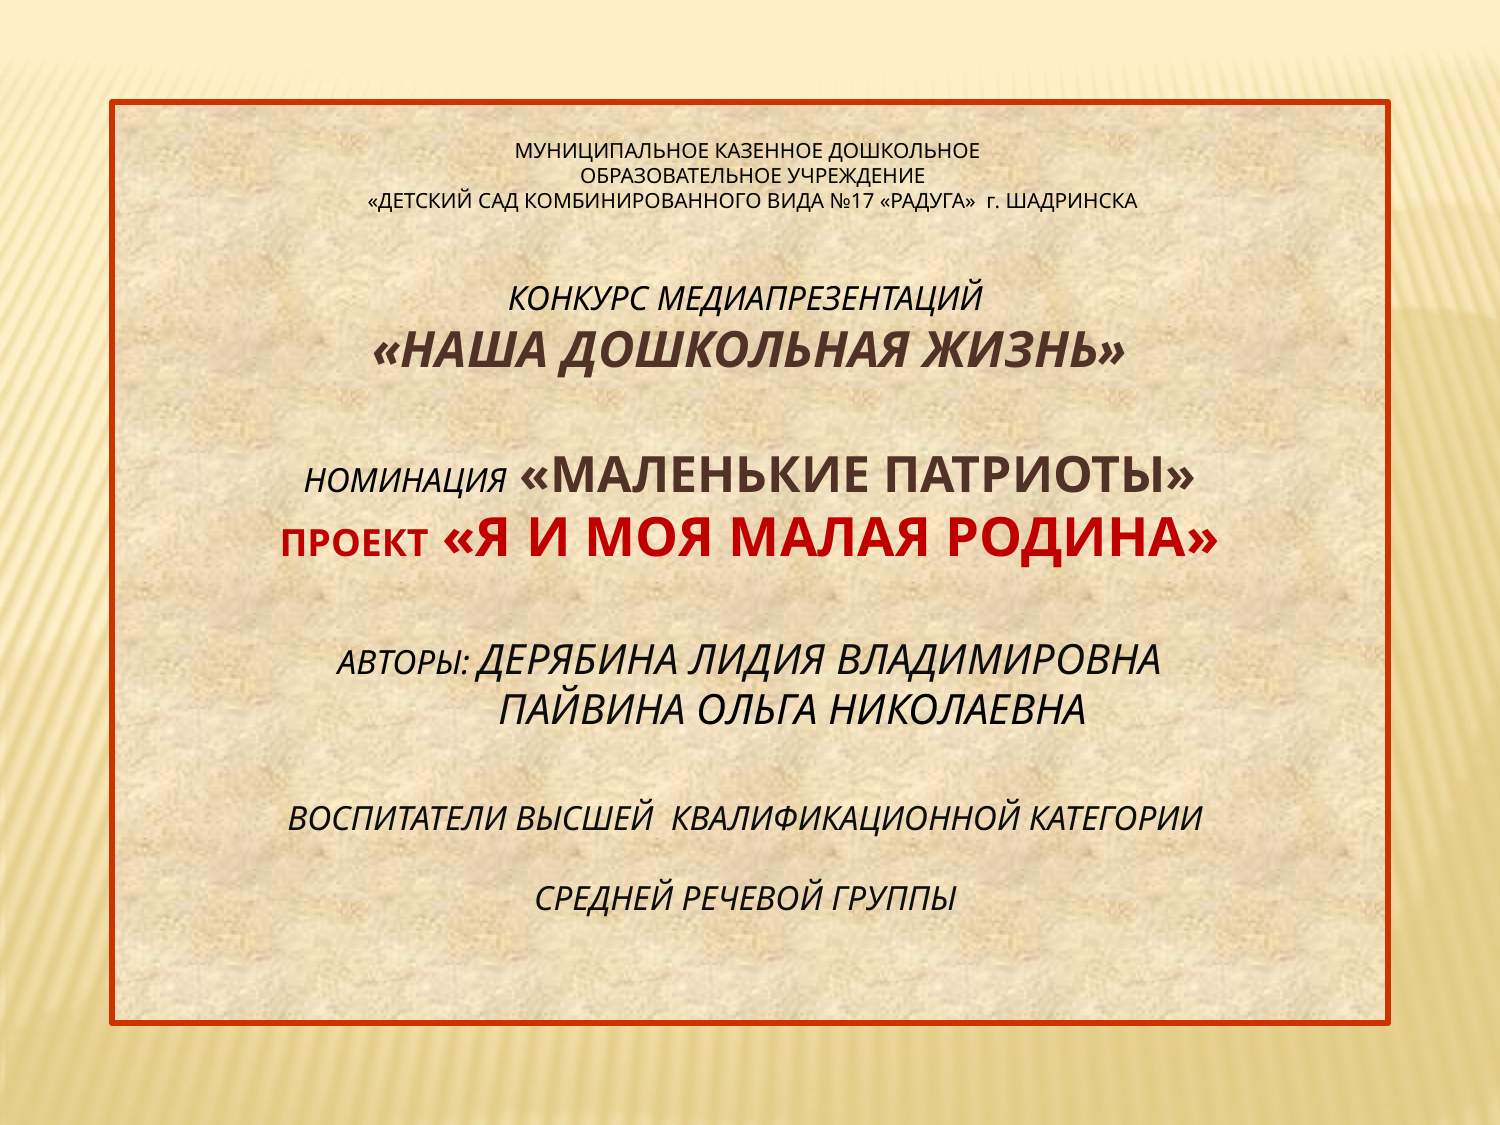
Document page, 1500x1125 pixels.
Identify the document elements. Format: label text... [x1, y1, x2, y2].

text_box [66, 126, 967, 1072]
title Муниципальное казенное дошкольное образовательное учреждение «Детский сад комбинированного вида №17 «Радуга» г. Шадринска Конкурс медиапрезентаций «Наша дошкольная жизнь» Номинация «Маленькие патриоты» Проект «Я и моя малая родина» Авторы: Дерябина Лидия Владимировна Пайвина Ольга Николаевна воспитатели высшей квалификационной категории средней речевой группы [111, 101, 1389, 1024]
